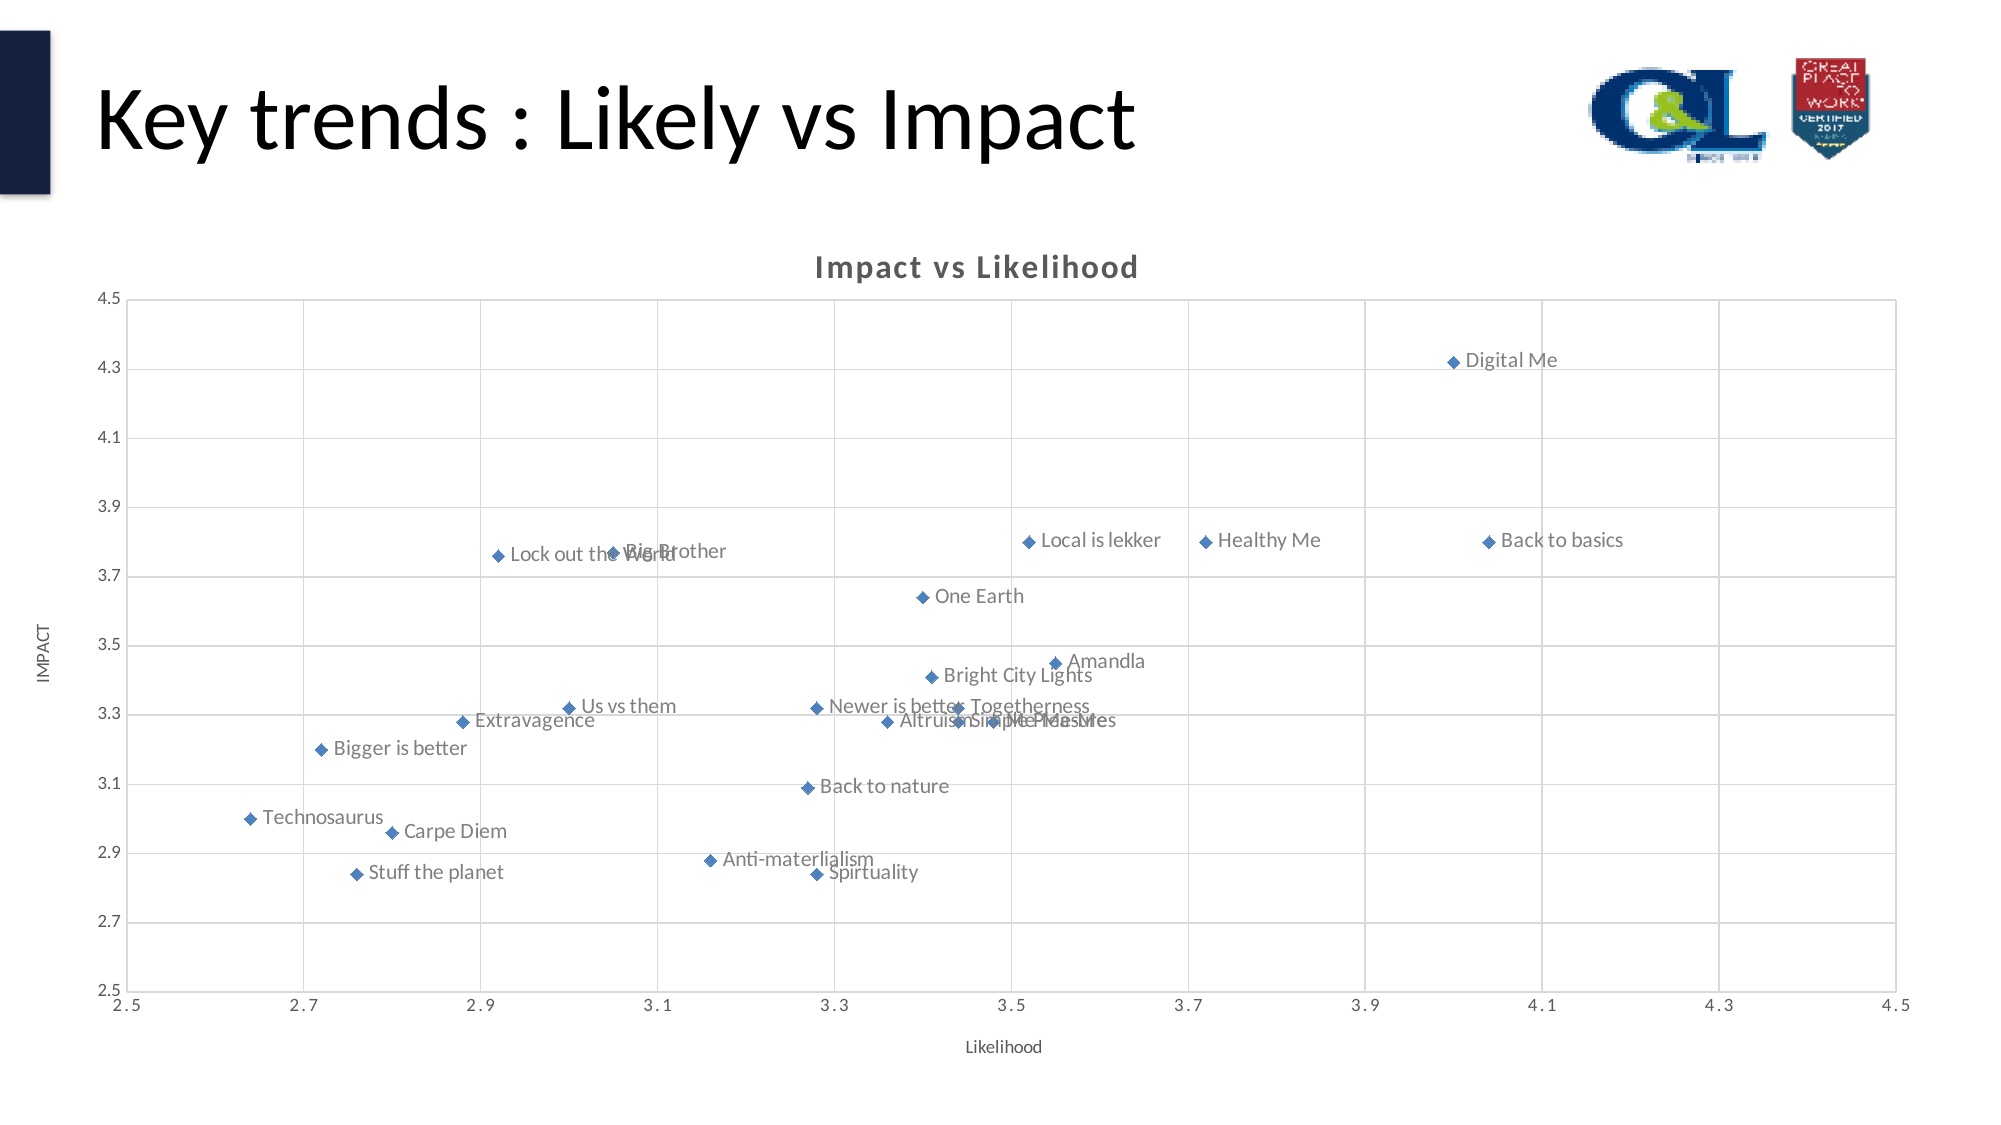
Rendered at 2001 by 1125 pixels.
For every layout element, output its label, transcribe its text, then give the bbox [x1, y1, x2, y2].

title Key trends : Likely vs Impact [81, 30, 1513, 195]
chart [26, 217, 1927, 1083]
picture [1779, 58, 1883, 161]
